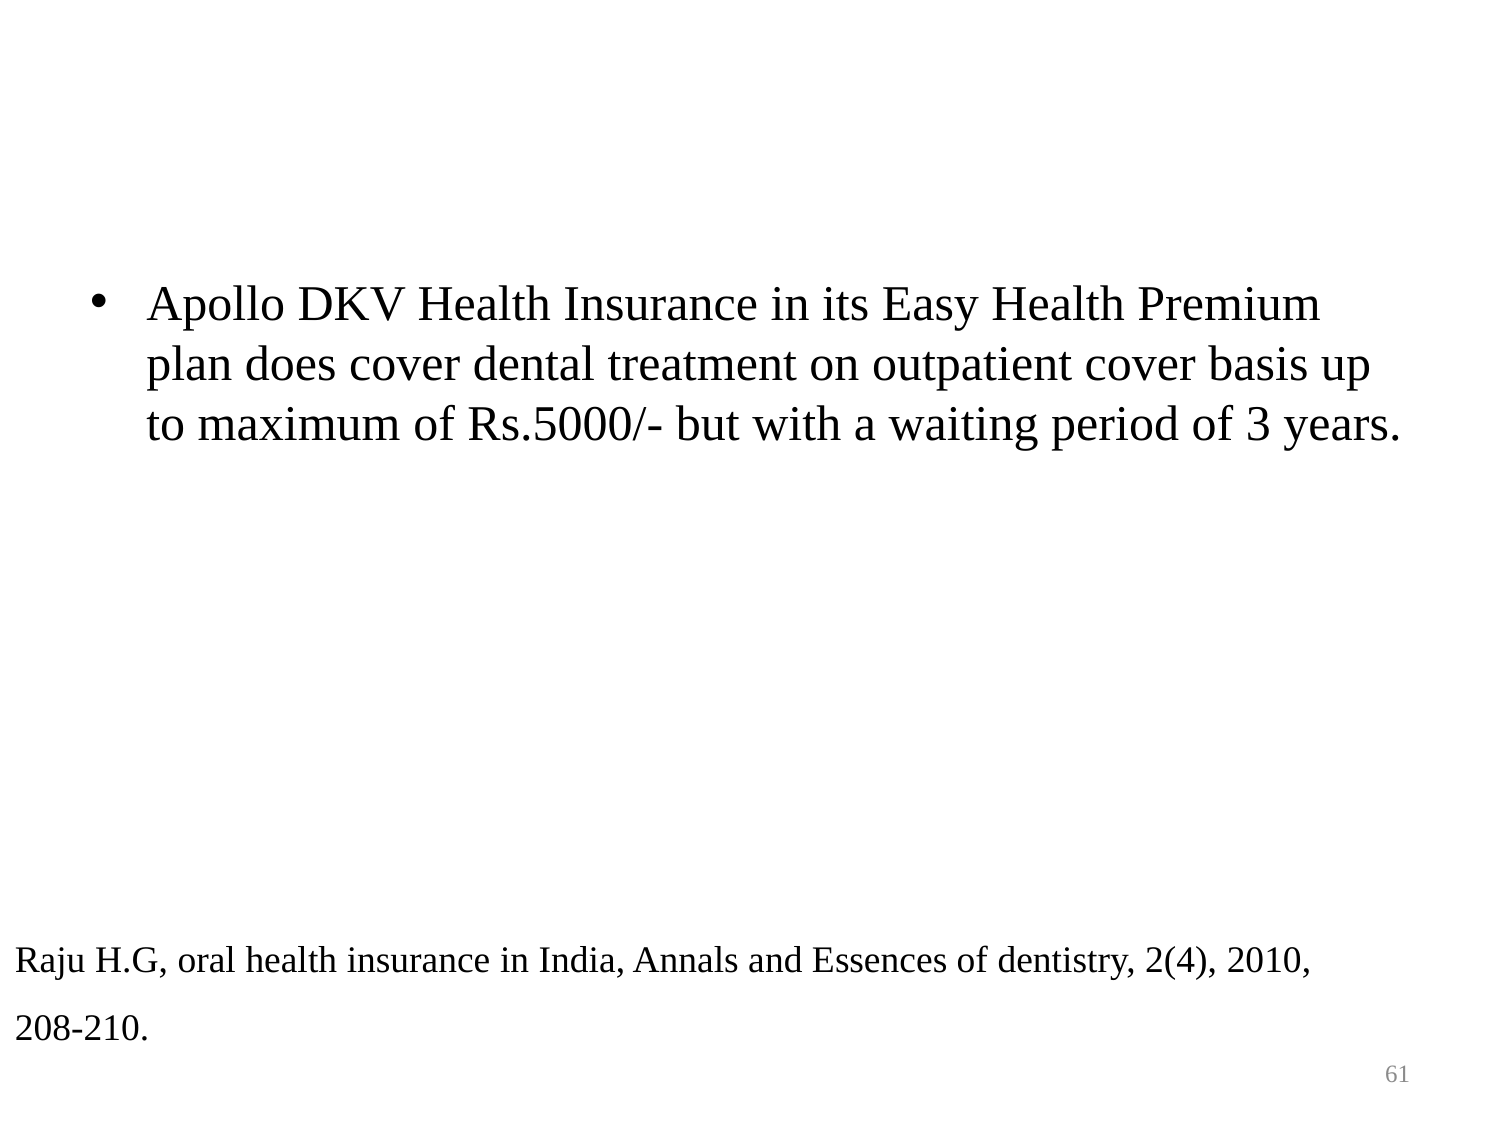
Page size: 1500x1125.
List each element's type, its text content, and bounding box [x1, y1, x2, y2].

list Apollo DKV Health Insurance in its Easy Health Premium plan does cover dental treatment on outpatient cover basis up to maximum of Rs.5000/- but with a waiting period of 3 years. [75, 262, 1425, 1005]
text_box Raju H.G, oral health insurance in India, Annals and Essences of dentistry, 2(4), 2010, 208-210. [0, 905, 1388, 1056]
slide_number 61 [1074, 1042, 1425, 1103]
